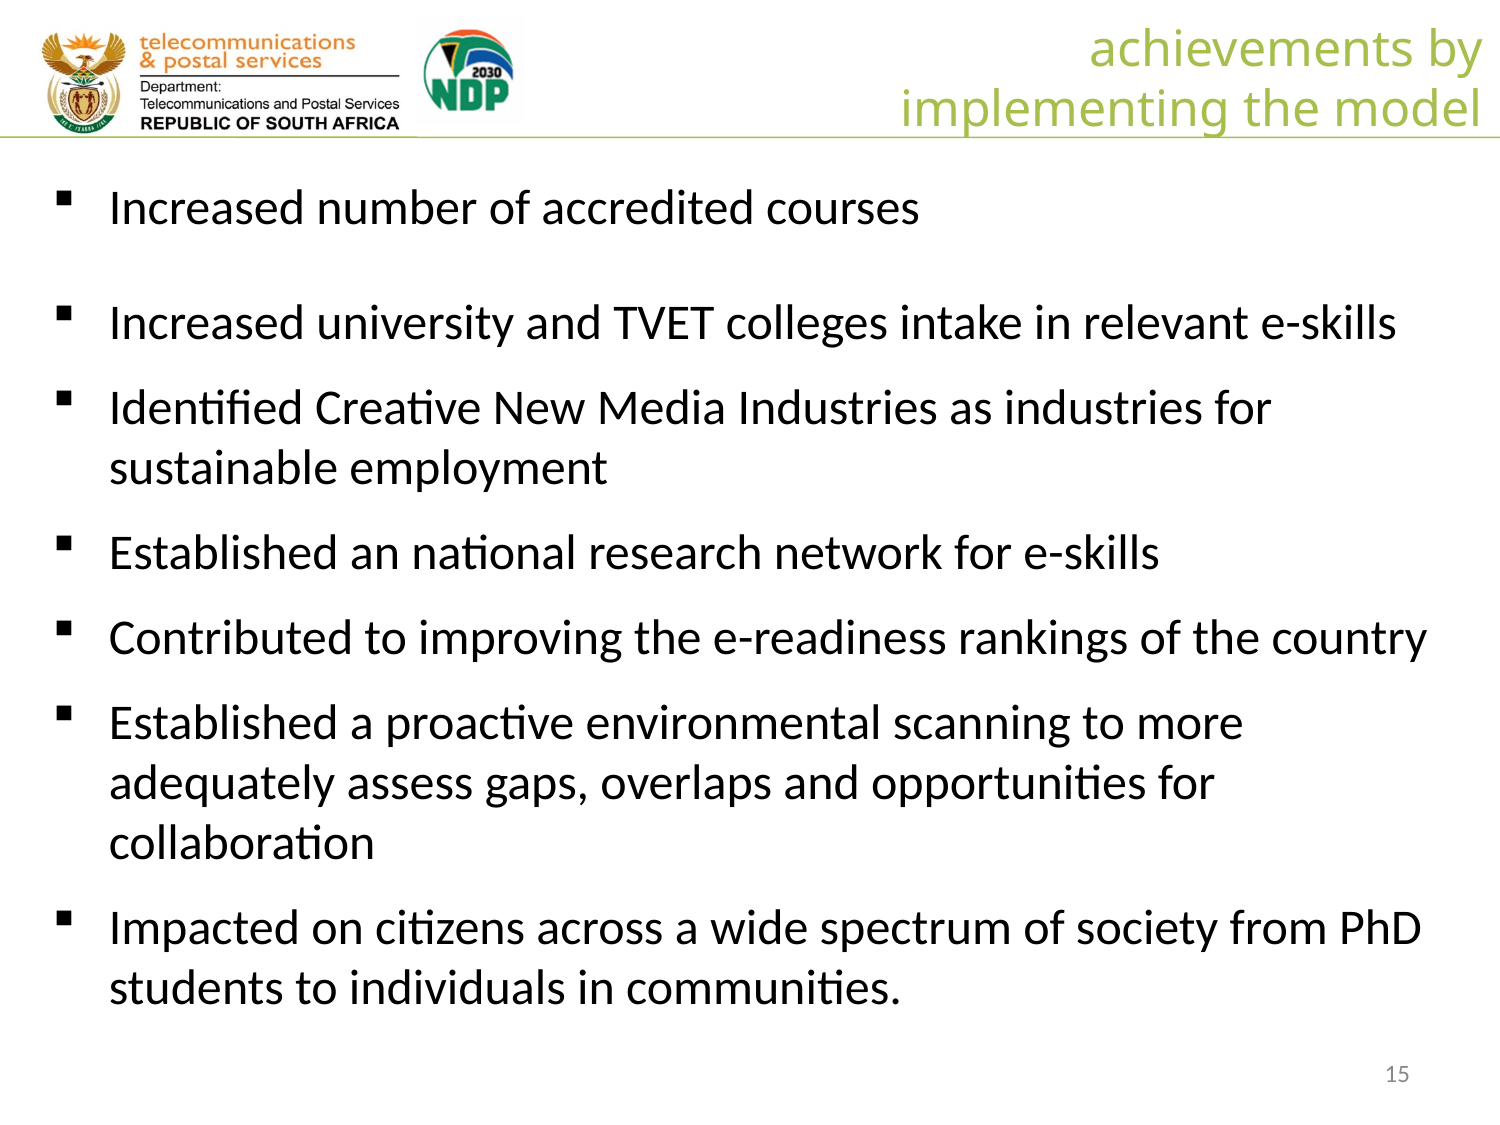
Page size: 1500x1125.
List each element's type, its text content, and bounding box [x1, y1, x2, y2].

picture [37, 25, 237, 137]
text_box achievements by implementing the model [237, 16, 1490, 138]
slide_number 15 [1074, 1042, 1425, 1103]
list Increased number of accredited courses Increased university and TVET colleges intake in relevant e-skills Identified Creative New Media Industries as industries for sustainable employment Established an national research network for e-skills Contributed to improving the e-readiness rankings of the country Established a proactive environmental scanning to more adequately assess gaps, overlaps and opportunities for collaboration Impacted on citizens across a wide spectrum of society from PhD students to individuals in communities. [37, 166, 1463, 1022]
